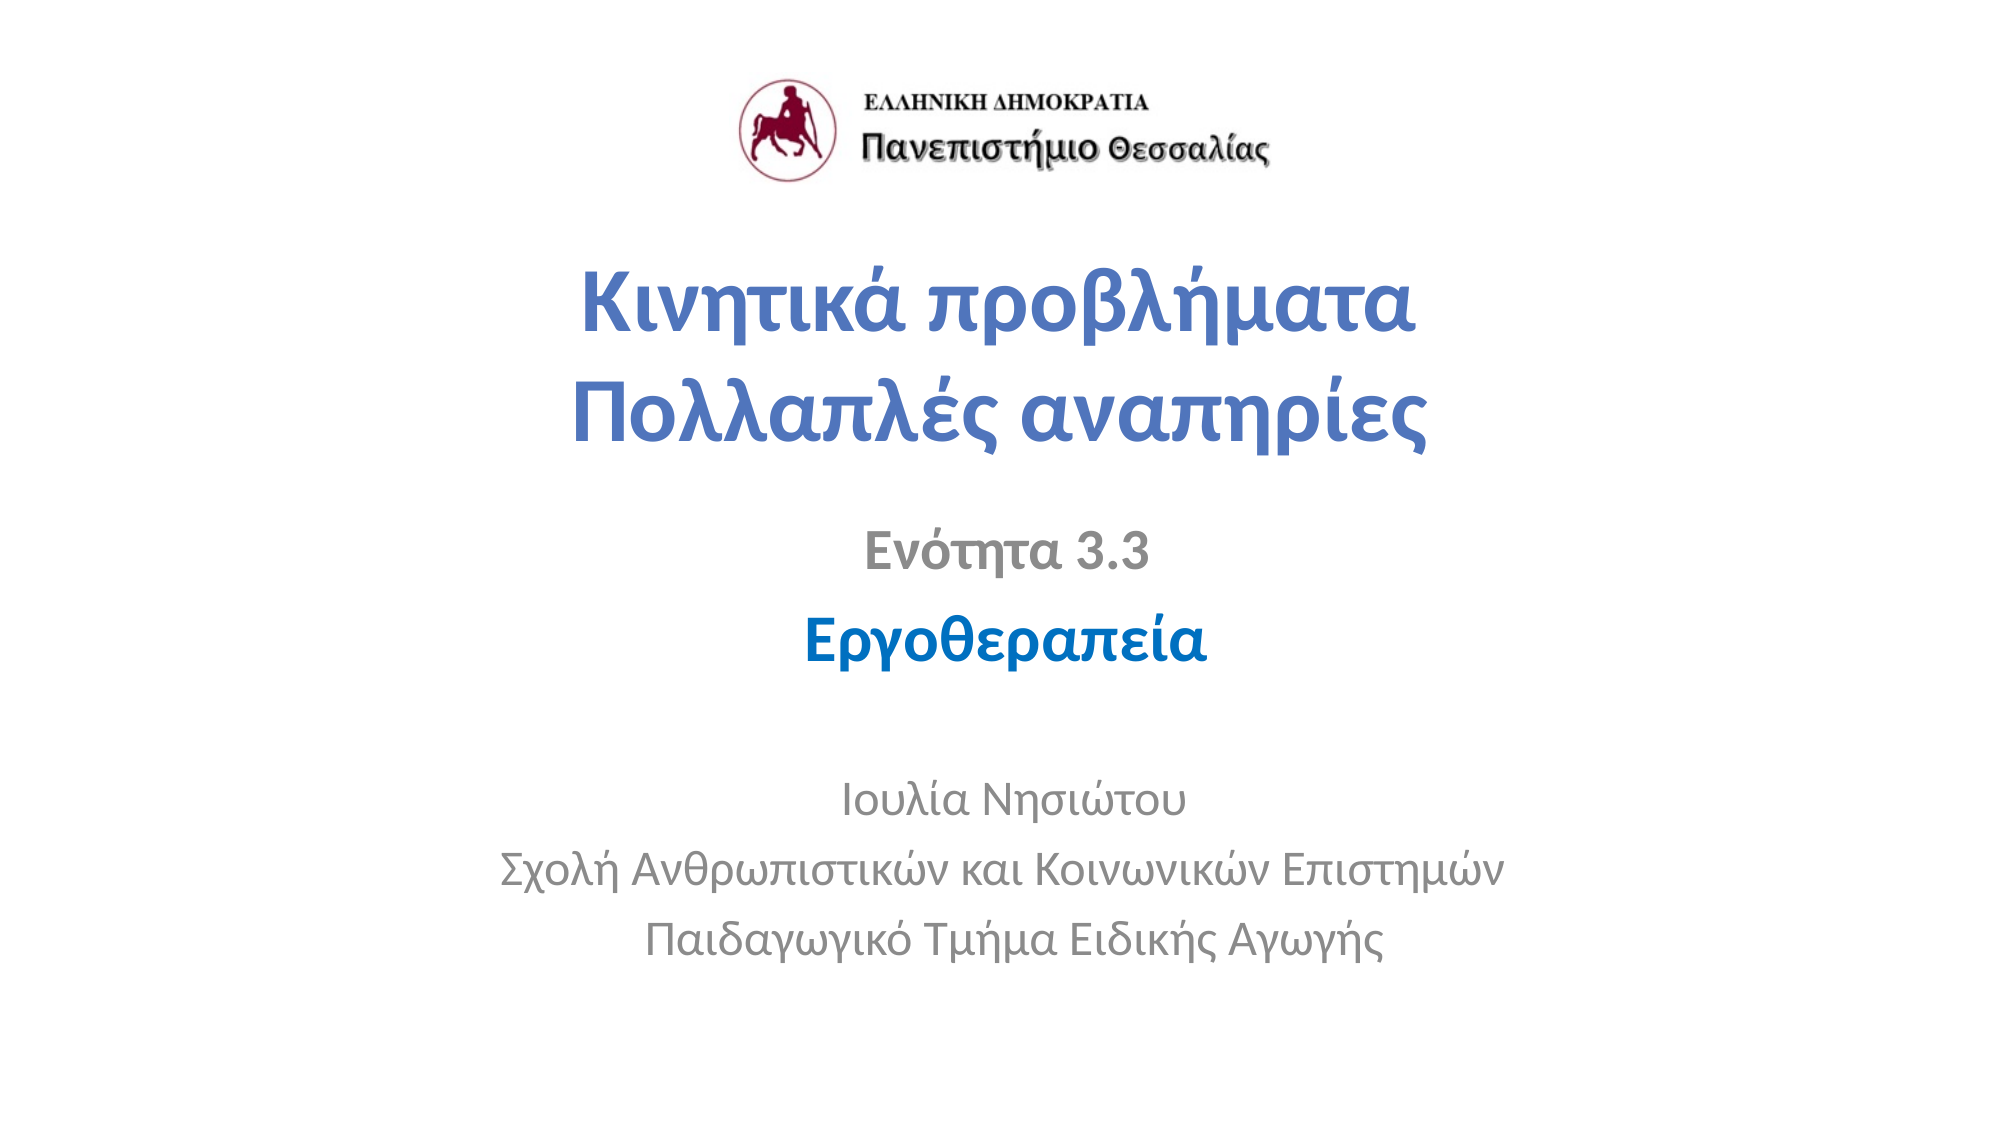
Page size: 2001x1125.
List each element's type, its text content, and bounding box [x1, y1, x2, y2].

title Κινητικά προβλήματα Πολλαπλές αναπηρίες [362, 231, 1638, 468]
subtitle Ενότητα 3.3 Εργοθεραπεία Ιουλία Νησιώτου Σχολή Ανθρωπιστικών και Κοινωνικών Επιστημών Παιδαγωγικό Τμήμα Ειδικής Αγωγής [331, 503, 1697, 1047]
picture [728, 71, 1300, 197]
